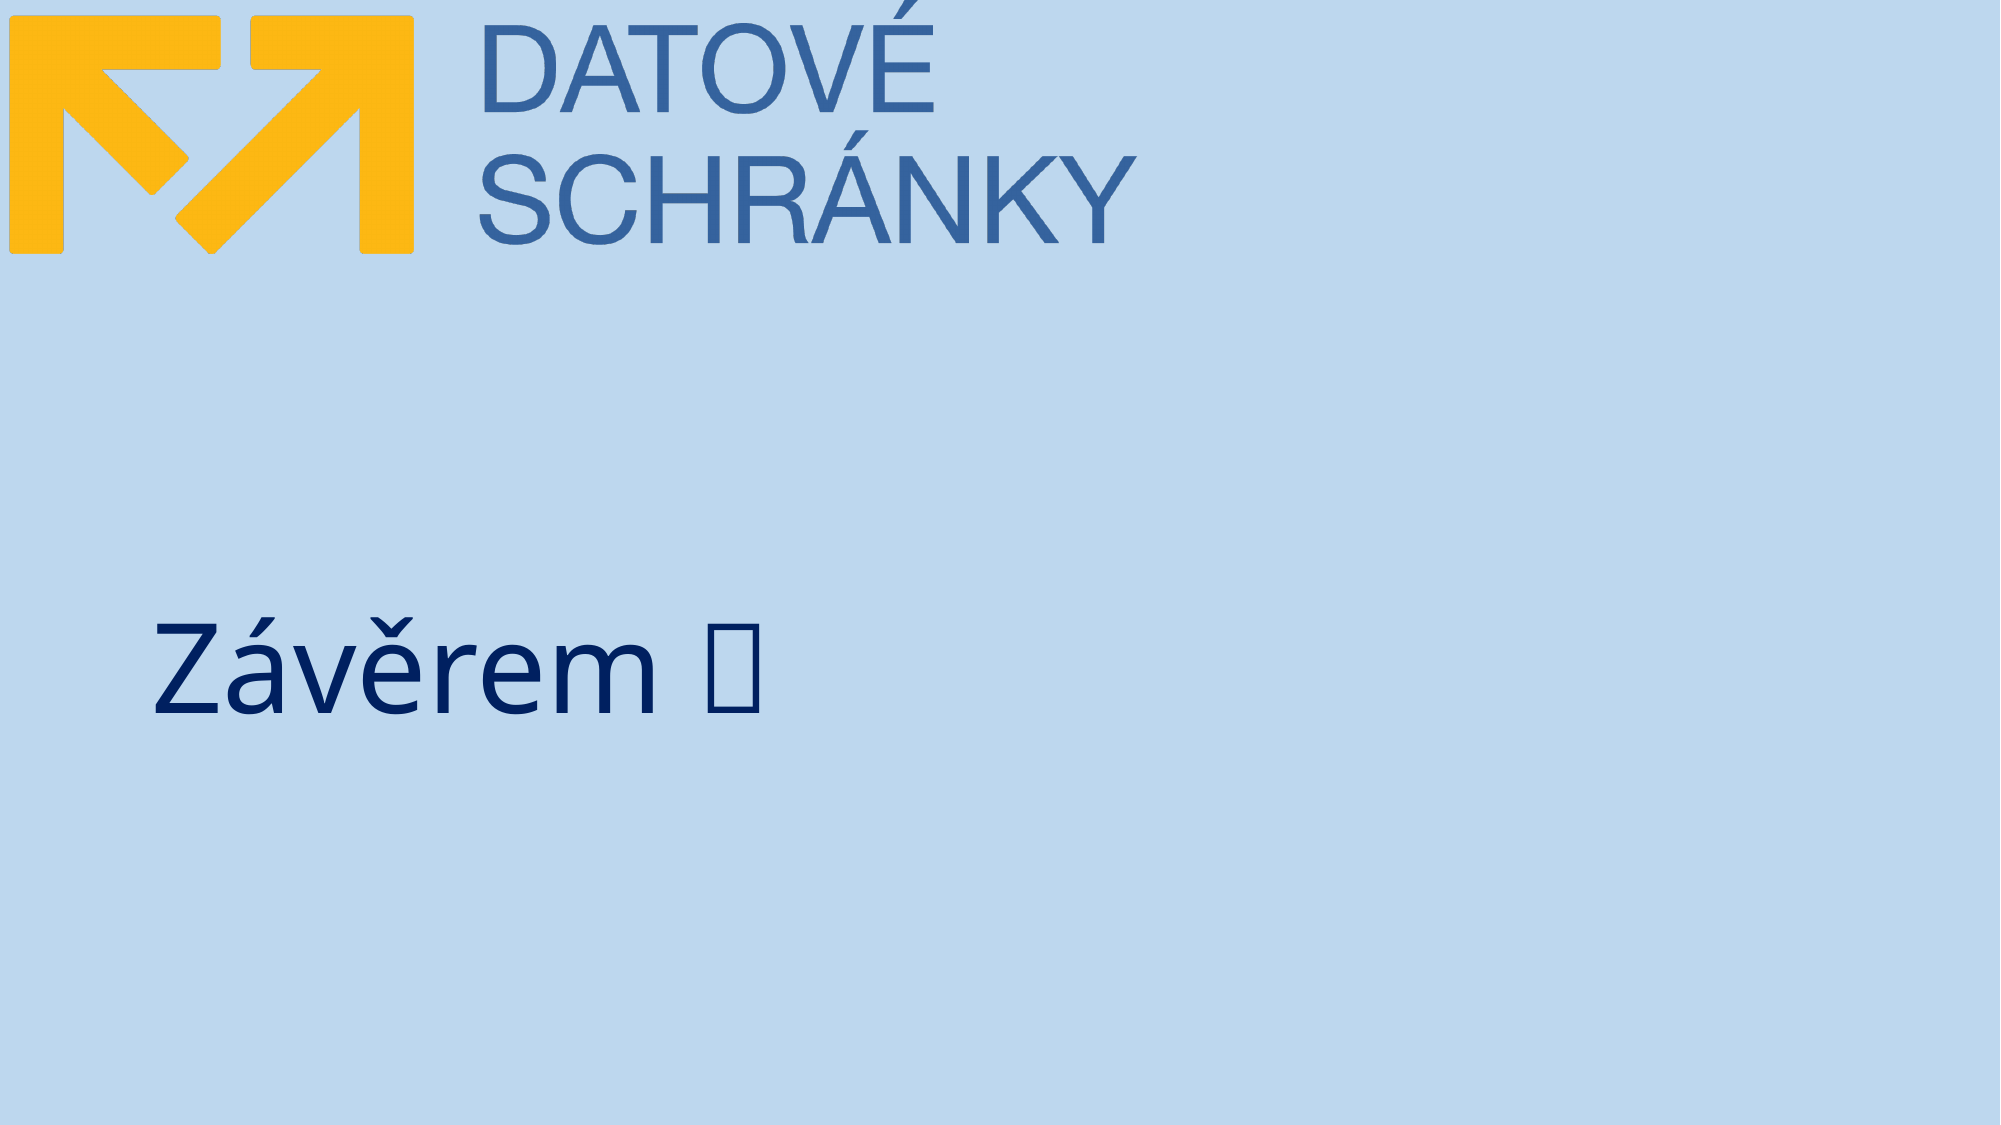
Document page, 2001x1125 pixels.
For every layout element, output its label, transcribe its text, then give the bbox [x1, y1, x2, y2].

picture [0, 0, 1148, 273]
title Závěrem  [136, 280, 1862, 749]
